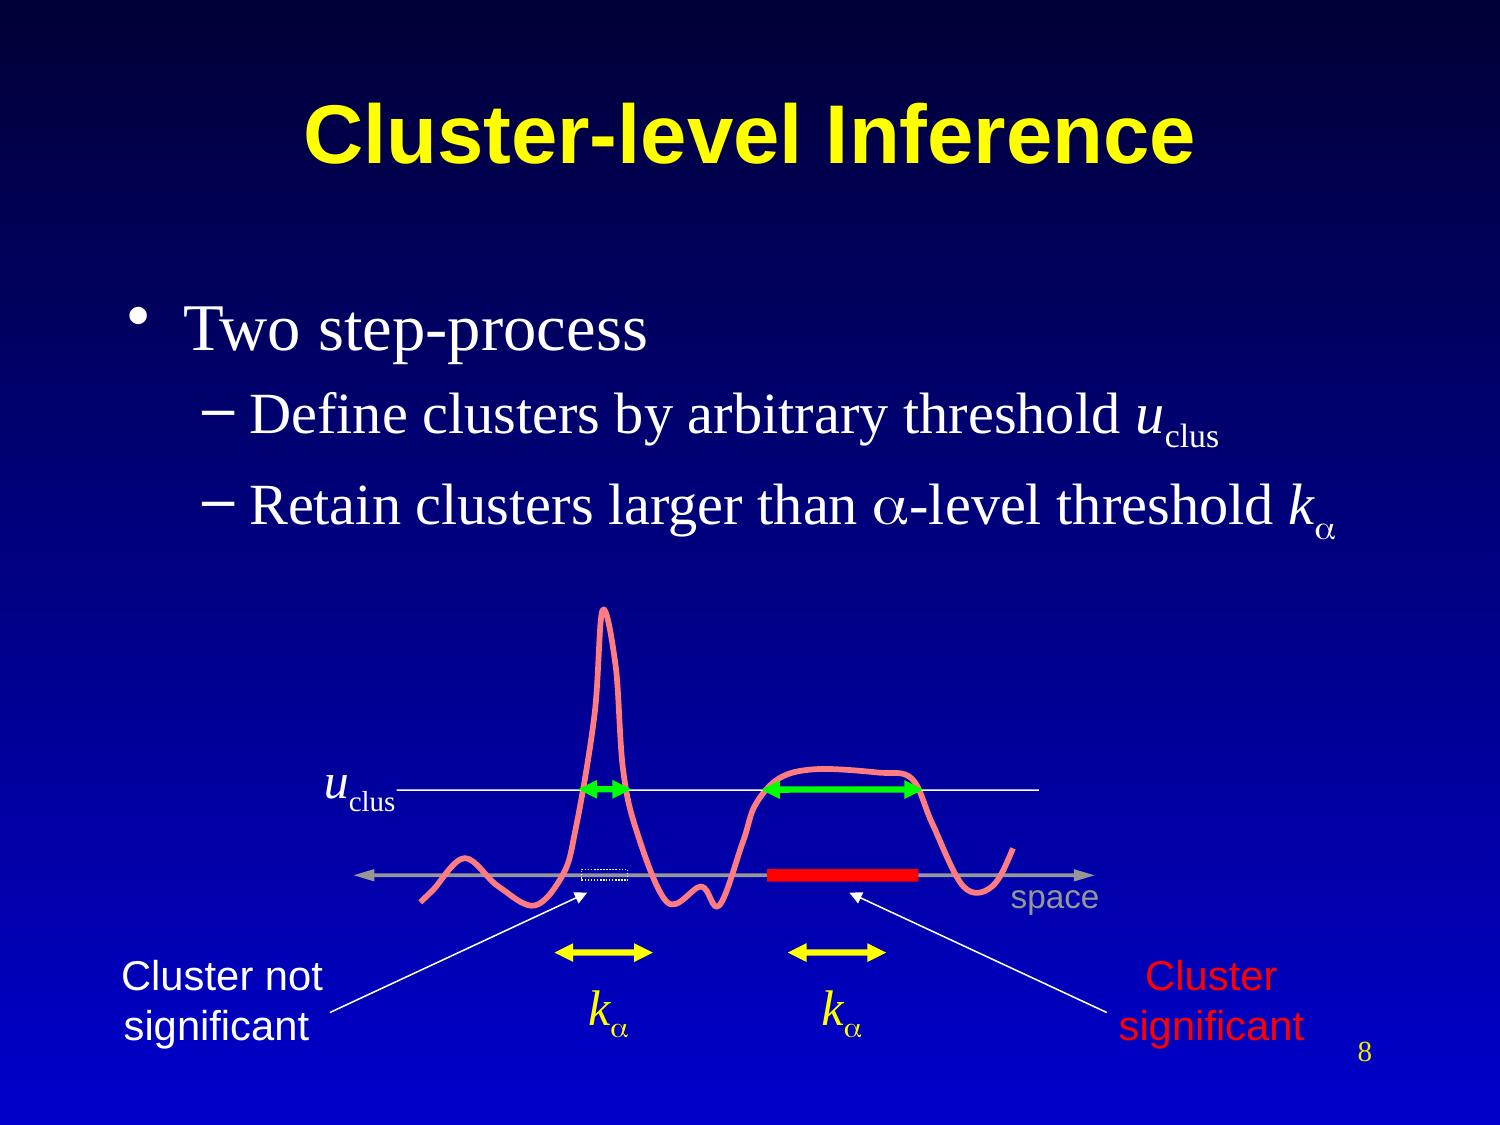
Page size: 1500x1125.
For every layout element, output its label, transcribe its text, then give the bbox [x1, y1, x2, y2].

text_box [578, 783, 632, 796]
text_box [554, 946, 653, 959]
list Two step-process Define clusters by arbitrary threshold uclus Retain clusters larger than -level threshold k [112, 275, 1388, 772]
text_box [329, 892, 588, 1013]
title Cluster-level Inference [112, 36, 1388, 224]
text_box [420, 791, 1014, 907]
text_box k [779, 967, 904, 1051]
text_box uclus [297, 741, 422, 825]
text_box Cluster significant [1044, 941, 1379, 1057]
text_box [761, 783, 924, 796]
text_box Cluster not significant [54, 941, 390, 1057]
text_box [849, 892, 1107, 1013]
slide_number 8 [1074, 1024, 1388, 1101]
text_box [353, 869, 444, 882]
text_box [581, 869, 628, 881]
text_box [771, 768, 918, 789]
text_box k [546, 967, 671, 1051]
text_box [787, 946, 887, 959]
text_box space [995, 867, 1200, 923]
text_box [583, 609, 626, 789]
